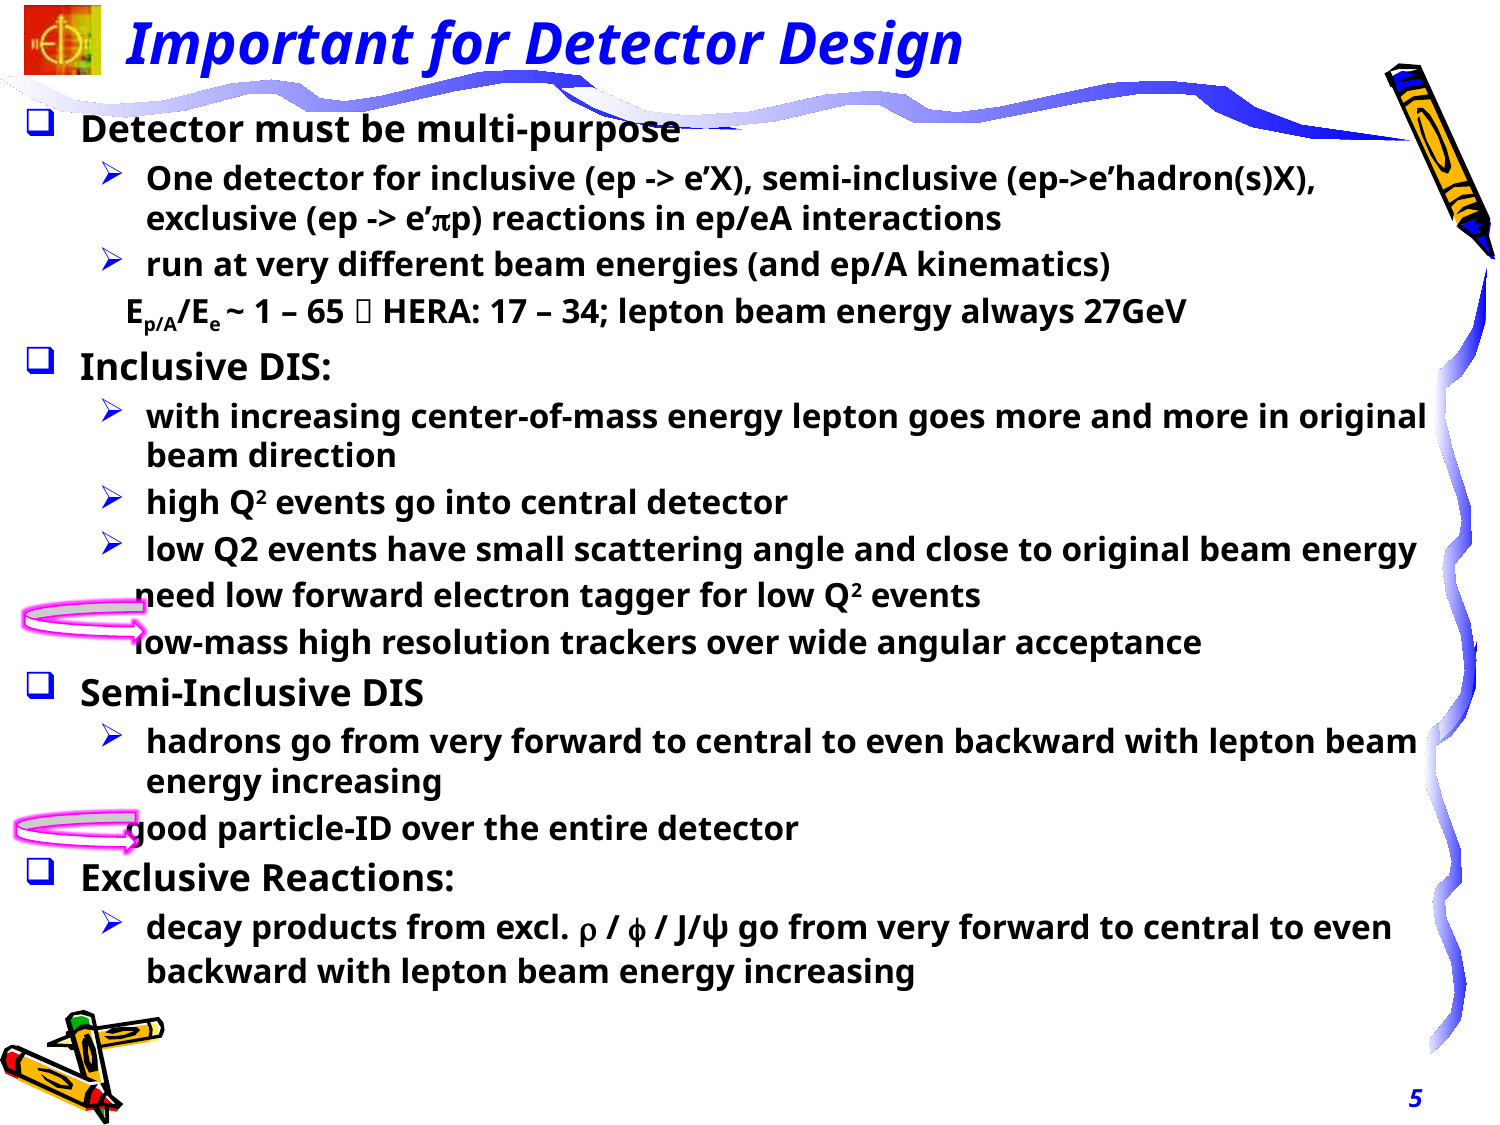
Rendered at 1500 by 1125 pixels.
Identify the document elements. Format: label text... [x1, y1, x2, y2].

title Important for Detector Design [112, 3, 1500, 84]
picture [24, 5, 101, 75]
slide_number 5 [1349, 1074, 1438, 1117]
text_box [16, 812, 136, 852]
text_box [24, 602, 144, 642]
list Detector must be multi-purpose One detector for inclusive (ep -> e’X), semi-inclusive (ep->e’hadron(s)X), exclusive (ep -> e’pp) reactions in ep/eA interactions run at very different beam energies (and ep/A kinematics) Ep/A/Ee ~ 1 – 65  HERA: 17 – 34; lepton beam energy always 27GeV Inclusive DIS: with increasing center-of-mass energy lepton goes more and more in original beam direction high Q2 events go into central detector low Q2 events have small scattering angle and close to original beam energy need low forward electron tagger for low Q2 events low-mass high resolution trackers over wide angular acceptance Semi-Inclusive DIS hadrons go from very forward to central to even backward with lepton beam energy increasing good particle-ID over the entire detector Exclusive Reactions: decay products from excl. r / f / J/ψ go from very forward to central to even backward with lepton beam energy increasing [8, 97, 1490, 1069]
